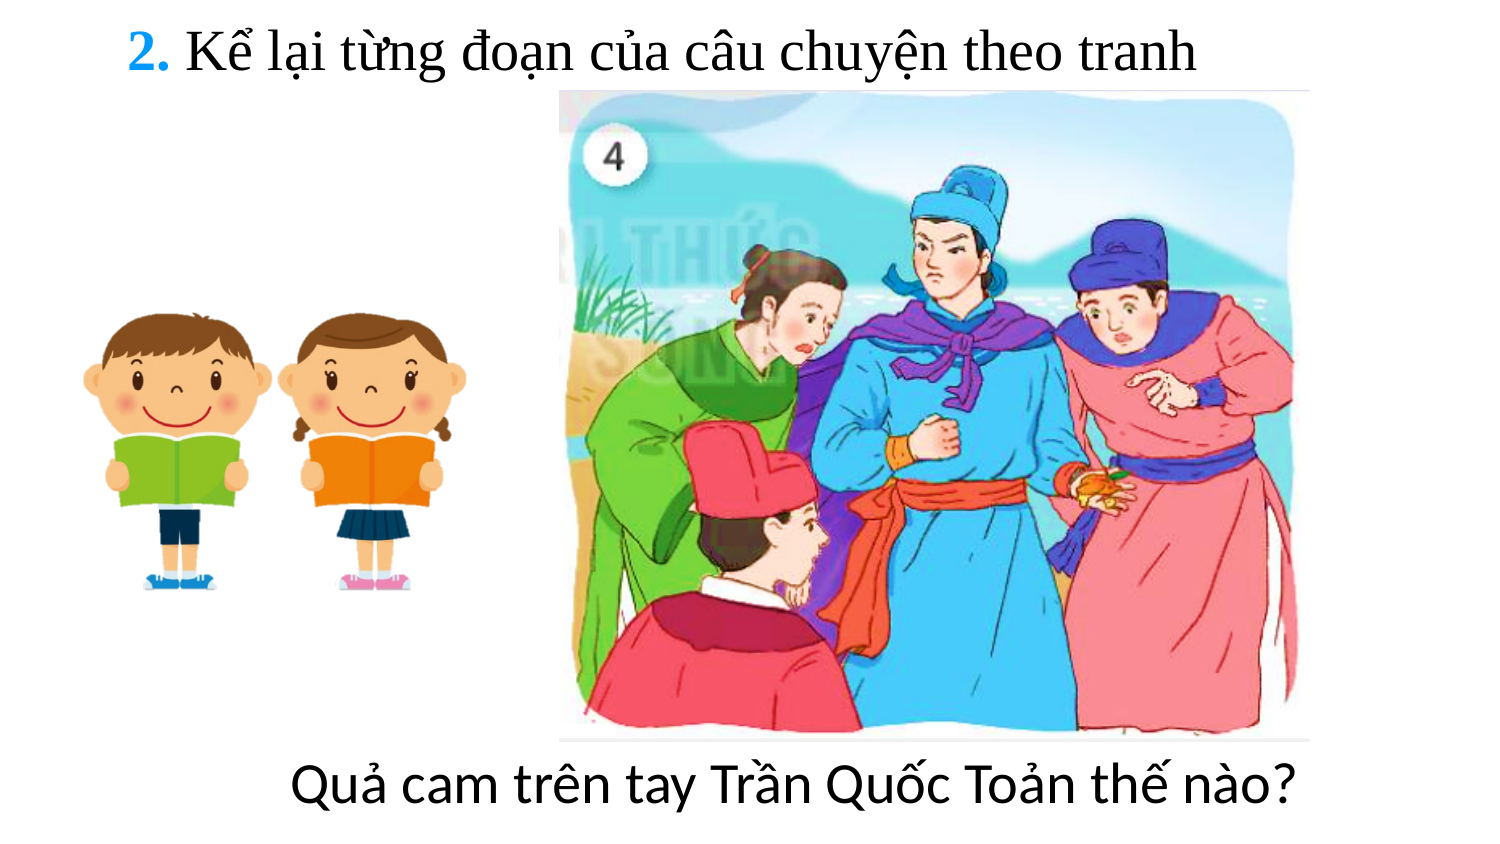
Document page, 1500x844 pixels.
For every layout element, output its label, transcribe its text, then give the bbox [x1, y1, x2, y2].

text_box Quả cam trên tay Trần Quốc Toản thế nào? [279, 739, 1475, 821]
picture [7, 90, 1310, 742]
text_box 2. Kể lại từng đoạn của câu chuyện theo tranh [13, 4, 1313, 90]
